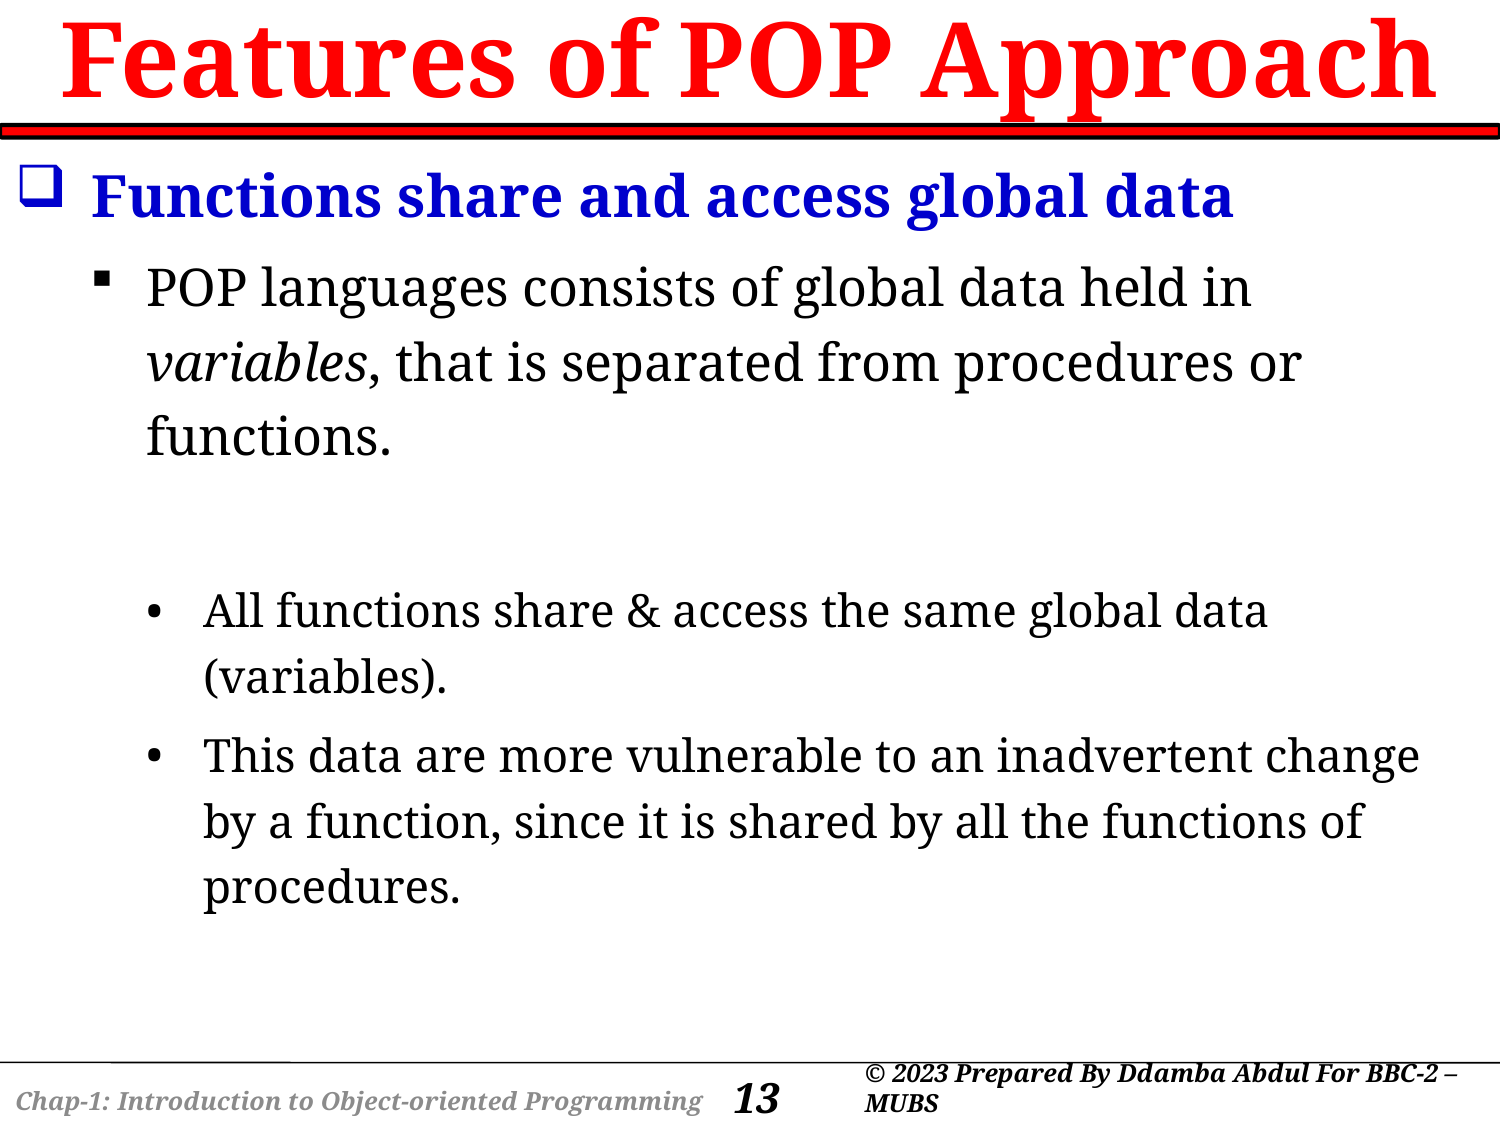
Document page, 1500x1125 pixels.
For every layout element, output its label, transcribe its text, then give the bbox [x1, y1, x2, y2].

list Functions share and access global data POP languages consists of global data held in variables, that is separated from procedures or functions. All functions share & access the same global data (variables). This data are more vulnerable to an inadvertent change by a function, since it is shared by all the functions of procedures. [0, 1069, 1500, 1074]
list Functions share and access global data POP languages consists of global data held in variables, that is separated from procedures or functions. All functions share & access the same global data (variables). This data are more vulnerable to an inadvertent change by a function, since it is shared by all the functions of procedures. [0, 140, 1500, 1061]
title Features of POP Approach [0, 0, 1500, 115]
text_box [0, 122, 1500, 140]
text_box © 2023 Prepared By Ddamba Abdul For BBC-2 – MUBS [850, 1074, 1500, 1125]
text_box 13 [662, 1074, 850, 1125]
footer Chap-1: Introduction to Object-oriented Programming [0, 1074, 662, 1125]
